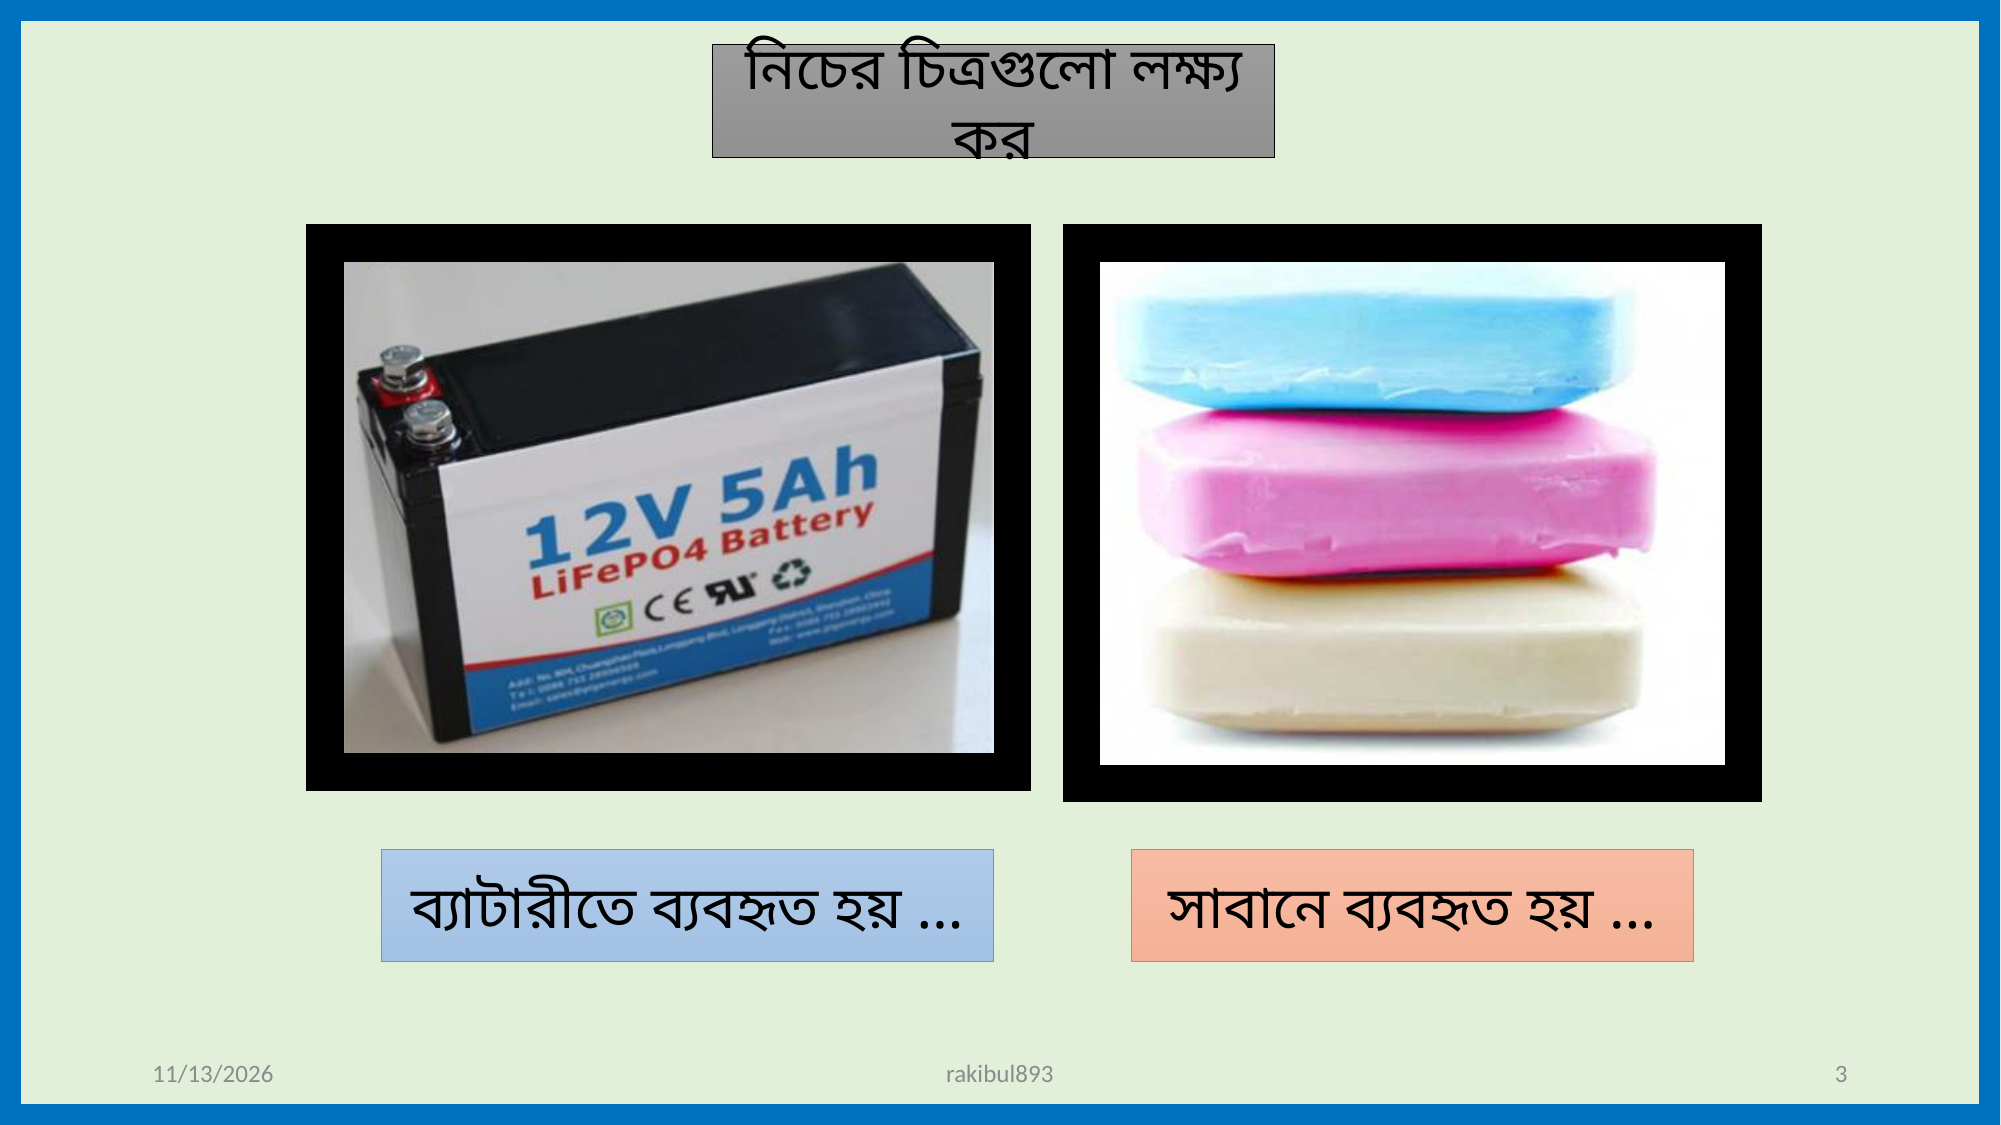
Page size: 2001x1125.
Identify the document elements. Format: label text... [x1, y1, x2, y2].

footer rakibul893 [662, 1042, 1338, 1103]
text_box নিচের চিত্রগুলো লক্ষ্য কর [712, 44, 1275, 158]
text_box ব্যাটারীতে ব্যবহৃত হয় … [381, 849, 994, 962]
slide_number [137, 1042, 588, 1103]
text_box সাবানে ব্যবহৃত হয় … [1131, 849, 1694, 962]
picture [343, 261, 994, 754]
picture [1099, 261, 1725, 765]
slide_number 3 [1412, 1042, 1863, 1103]
